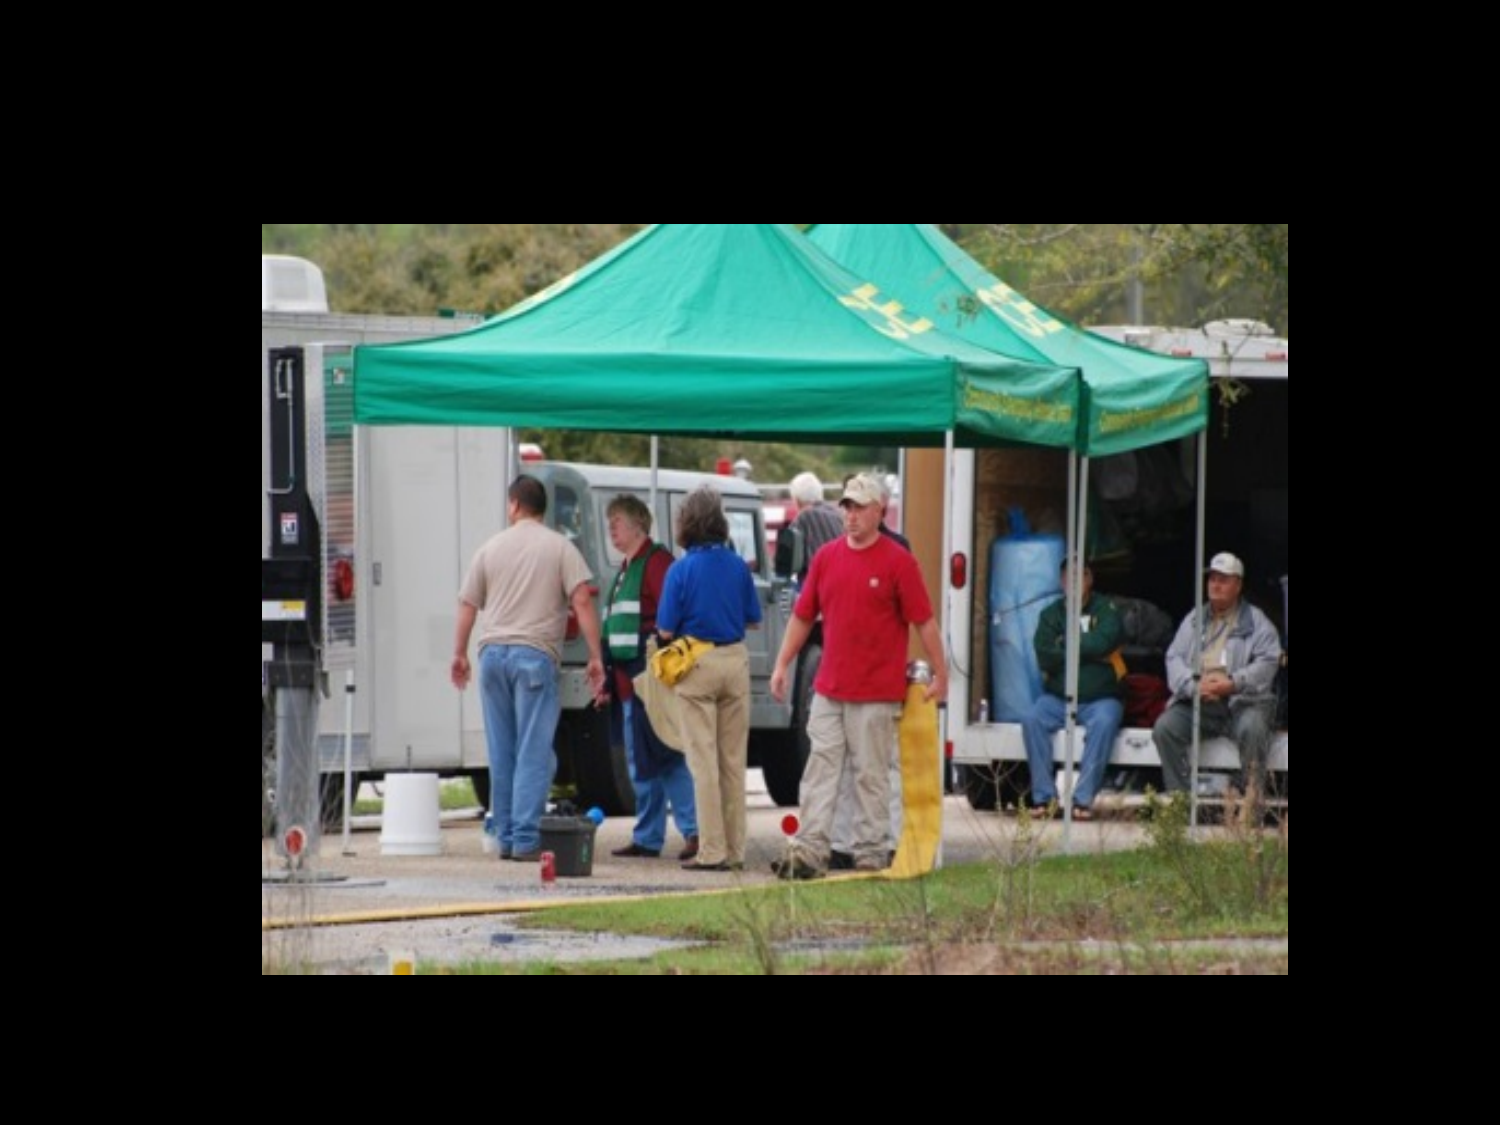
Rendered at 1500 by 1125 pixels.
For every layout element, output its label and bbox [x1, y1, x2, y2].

picture [262, 224, 1288, 976]
